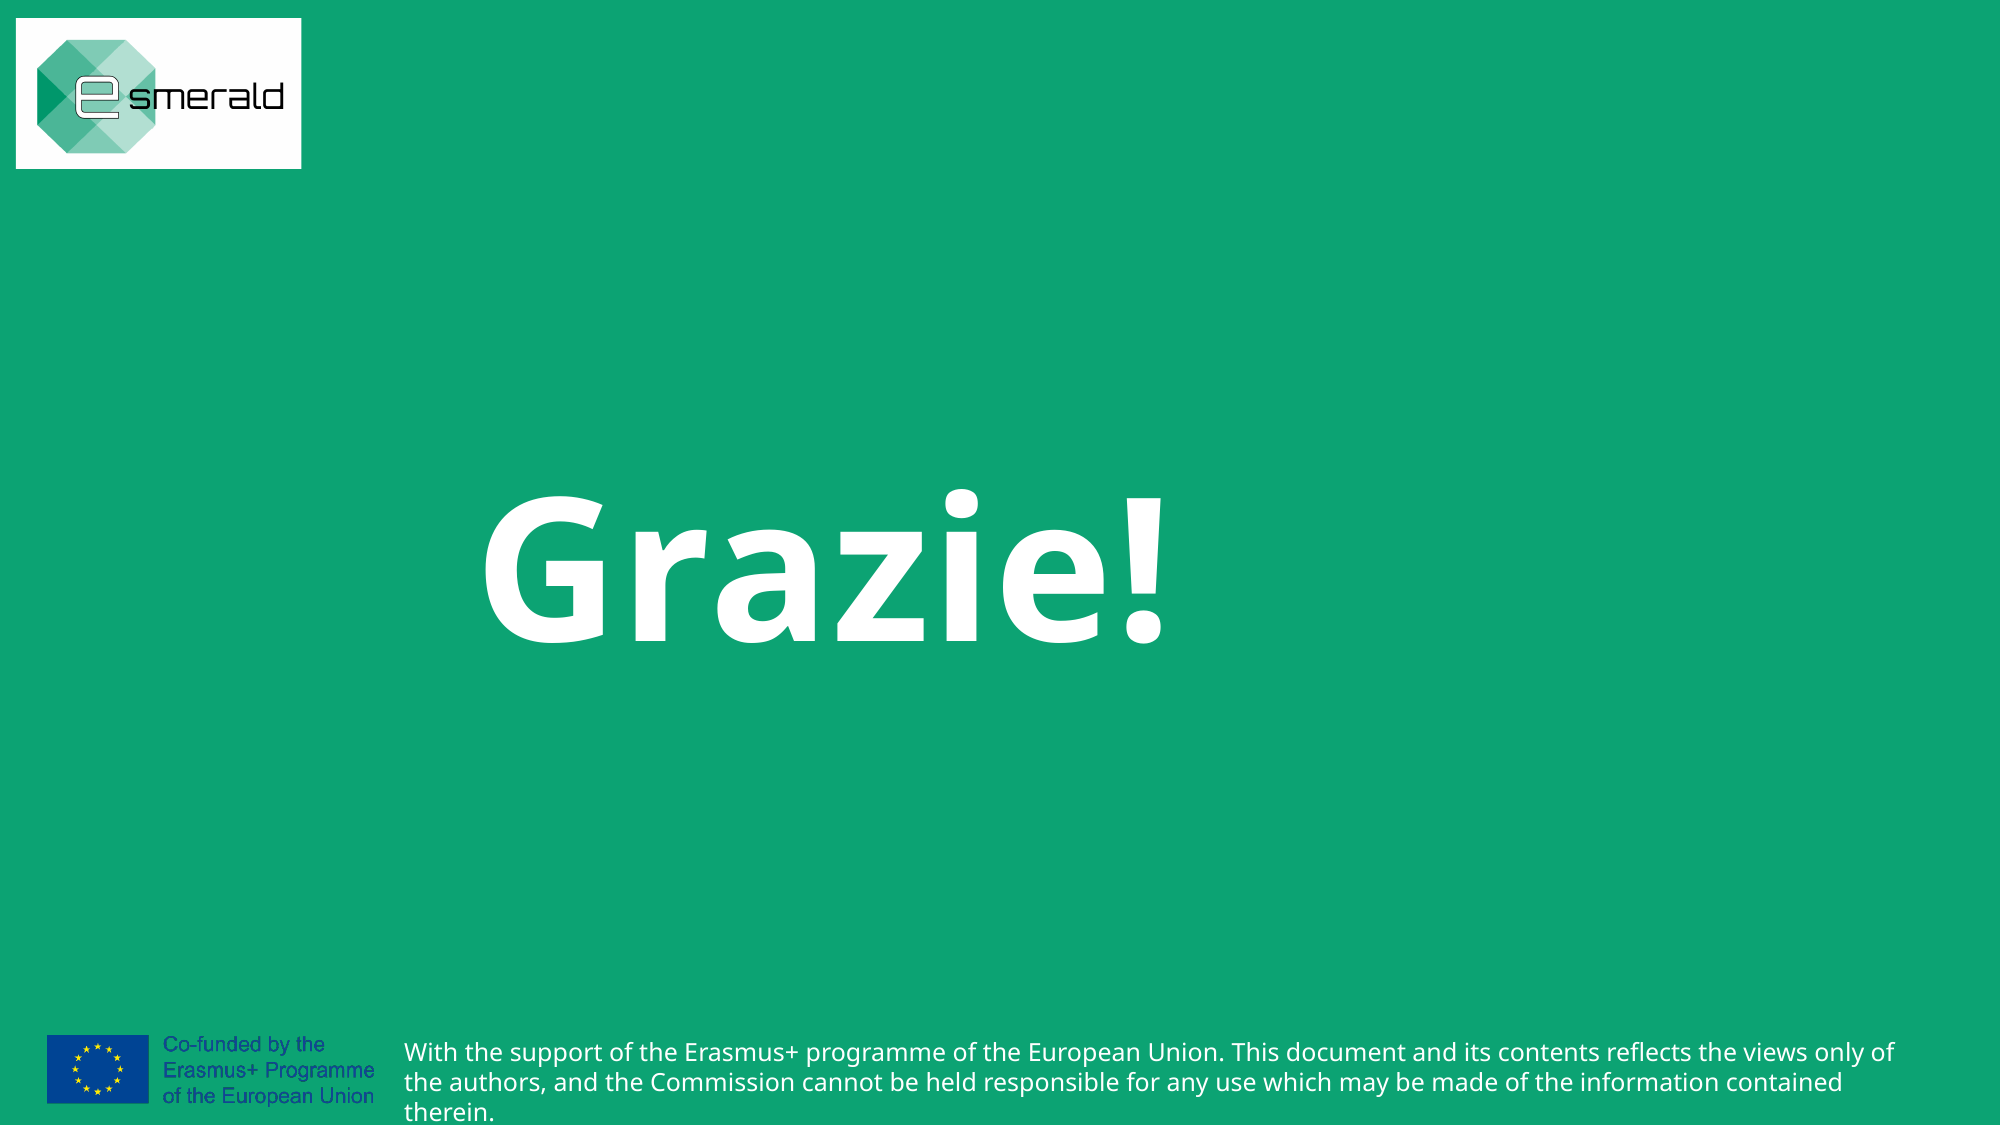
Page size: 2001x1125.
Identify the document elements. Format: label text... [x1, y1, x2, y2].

picture [47, 1035, 374, 1107]
text_box Grazie! [459, 433, 1639, 689]
picture [15, 18, 302, 169]
